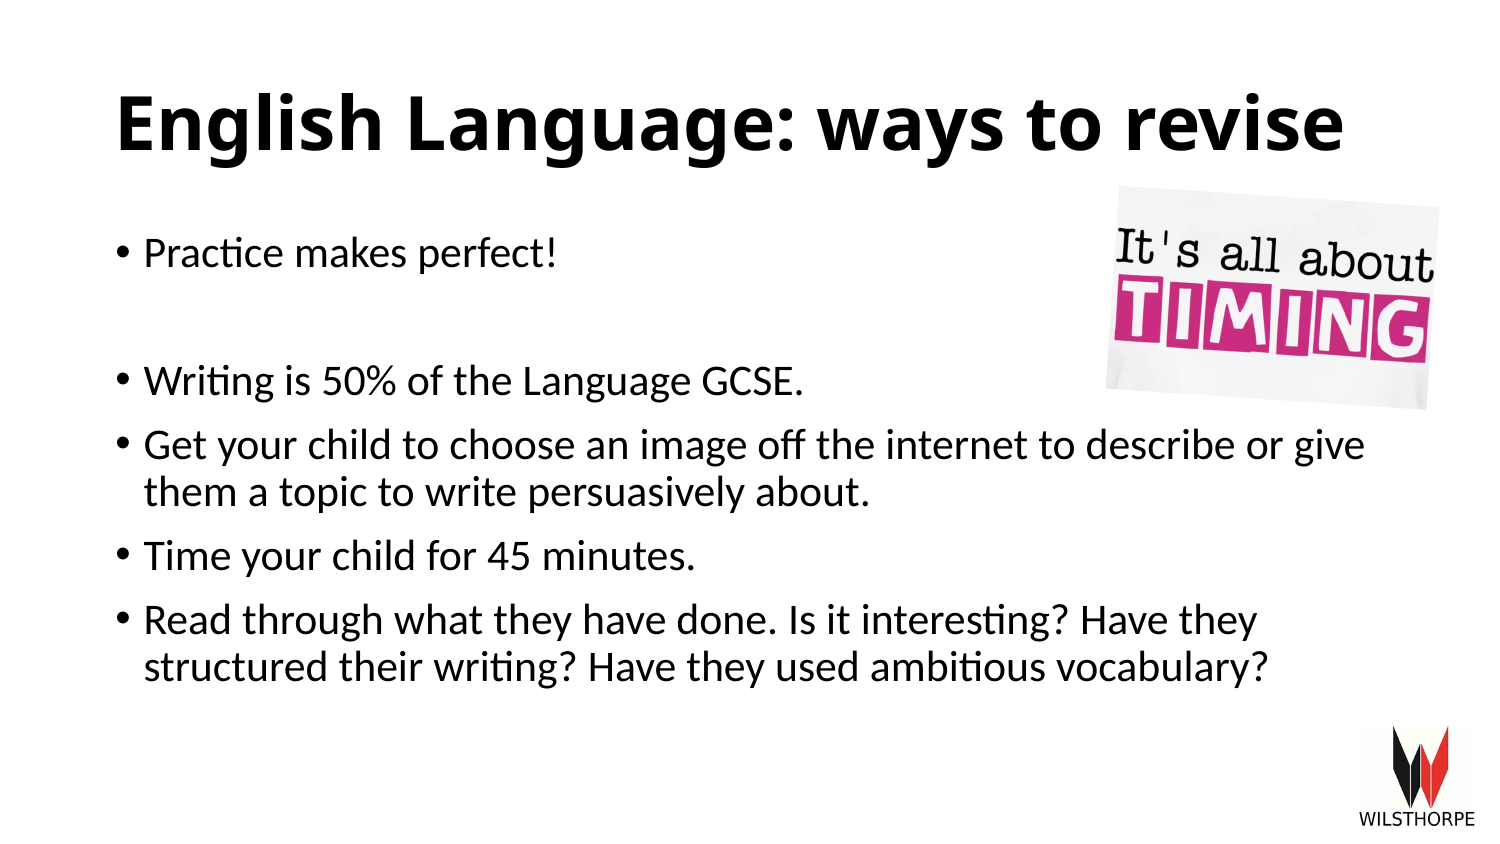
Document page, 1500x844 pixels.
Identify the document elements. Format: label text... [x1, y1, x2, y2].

picture [1106, 185, 1440, 410]
picture [1359, 726, 1478, 827]
list Practice makes perfect! Writing is 50% of the Language GCSE. Get your child to choose an image off the internet to describe or give them a topic to write persuasively about. Time your child for 45 minutes. Read through what they have done. Is it interesting? Have they structured their writing? Have they used ambitious vocabulary? [103, 224, 1397, 760]
title English Language: ways to revise [103, 44, 1397, 208]
